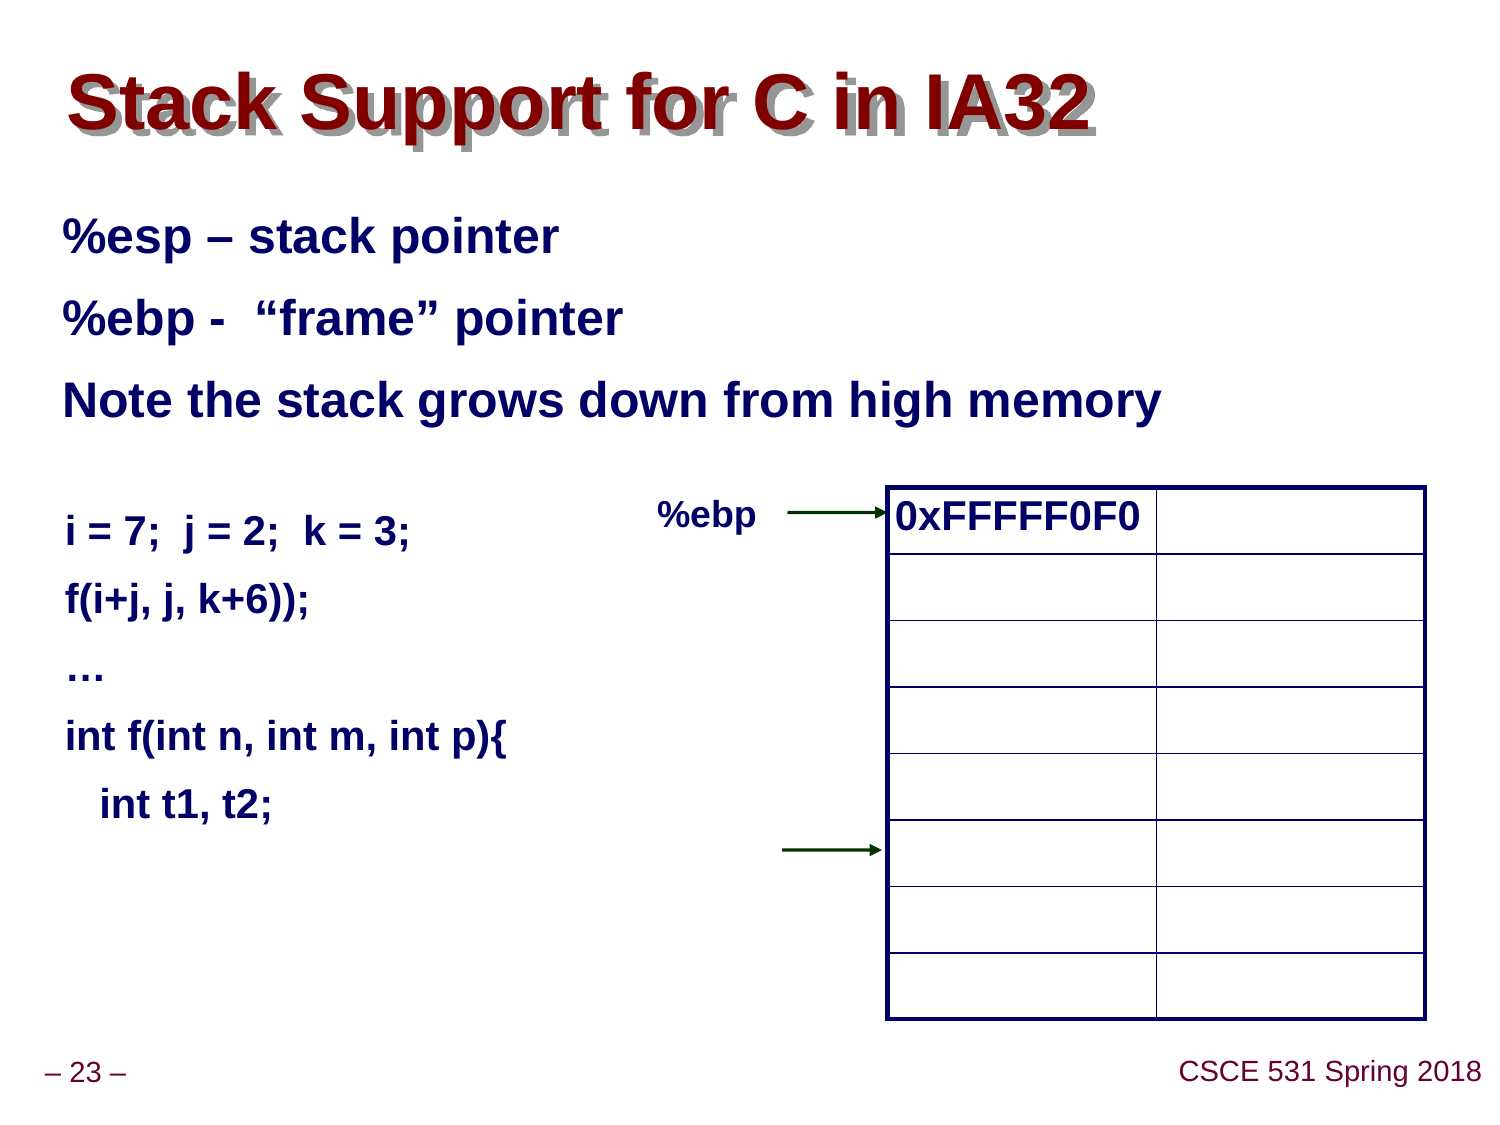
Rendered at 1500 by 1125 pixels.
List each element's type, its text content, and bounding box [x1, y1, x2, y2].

table_header 0xFFFFF0F0 [890, 490, 1156, 553]
table_header [1157, 490, 1423, 553]
text_box %ebp [649, 487, 765, 543]
table_cell [1157, 887, 1423, 952]
table_cell [890, 821, 1156, 886]
table_cell [890, 954, 1156, 1017]
title Stack Support for C in IA32 [66, 40, 1497, 169]
table_cell [1157, 821, 1423, 886]
table_cell [1157, 954, 1423, 1017]
table_cell [890, 555, 1156, 620]
list %esp – stack pointer %ebp - “frame” pointer Note the stack grows down from high memory [47, 200, 1450, 463]
table_cell [890, 621, 1156, 686]
table_cell [1157, 754, 1423, 819]
table_cell [1157, 688, 1423, 753]
text_box [787, 506, 888, 519]
table_cell [1157, 621, 1423, 686]
table_cell [890, 887, 1156, 952]
table_cell [890, 754, 1156, 819]
table_cell [1157, 555, 1423, 620]
text_box i = 7; j = 2; k = 3; f(i+j, j, k+6)); … int f(int n, int m, int p){ int t1, t2; [49, 499, 563, 1025]
table_cell [890, 688, 1156, 753]
text_box [782, 843, 882, 857]
